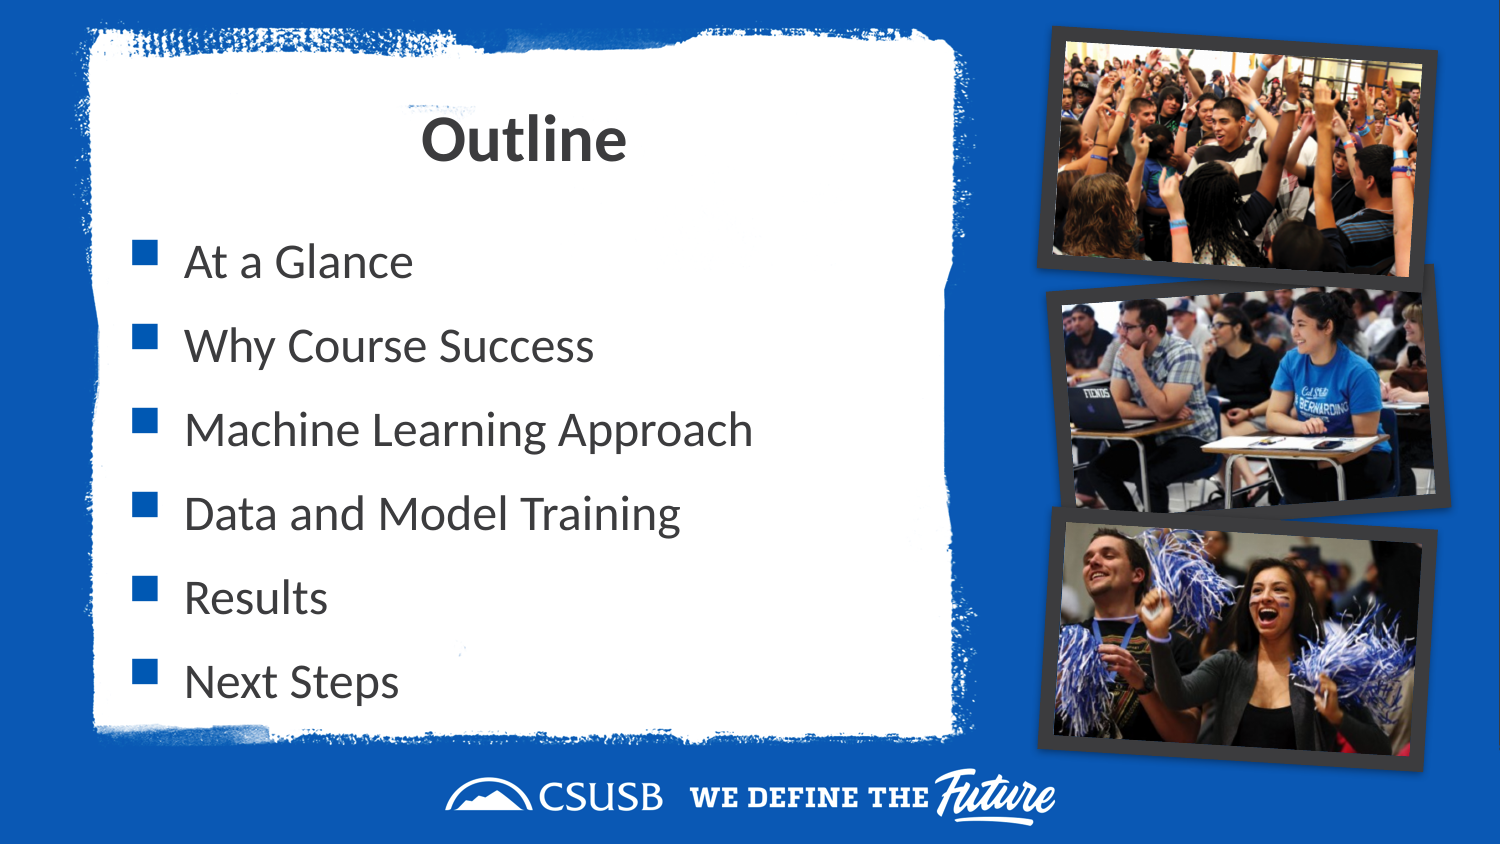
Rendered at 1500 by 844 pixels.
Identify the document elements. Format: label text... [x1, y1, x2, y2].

list At a Glance Why Course Success Machine Learning Approach Data and Model Training Results Next Steps [112, 196, 938, 723]
picture [0, 0, 1500, 844]
title Outline [112, 71, 938, 196]
